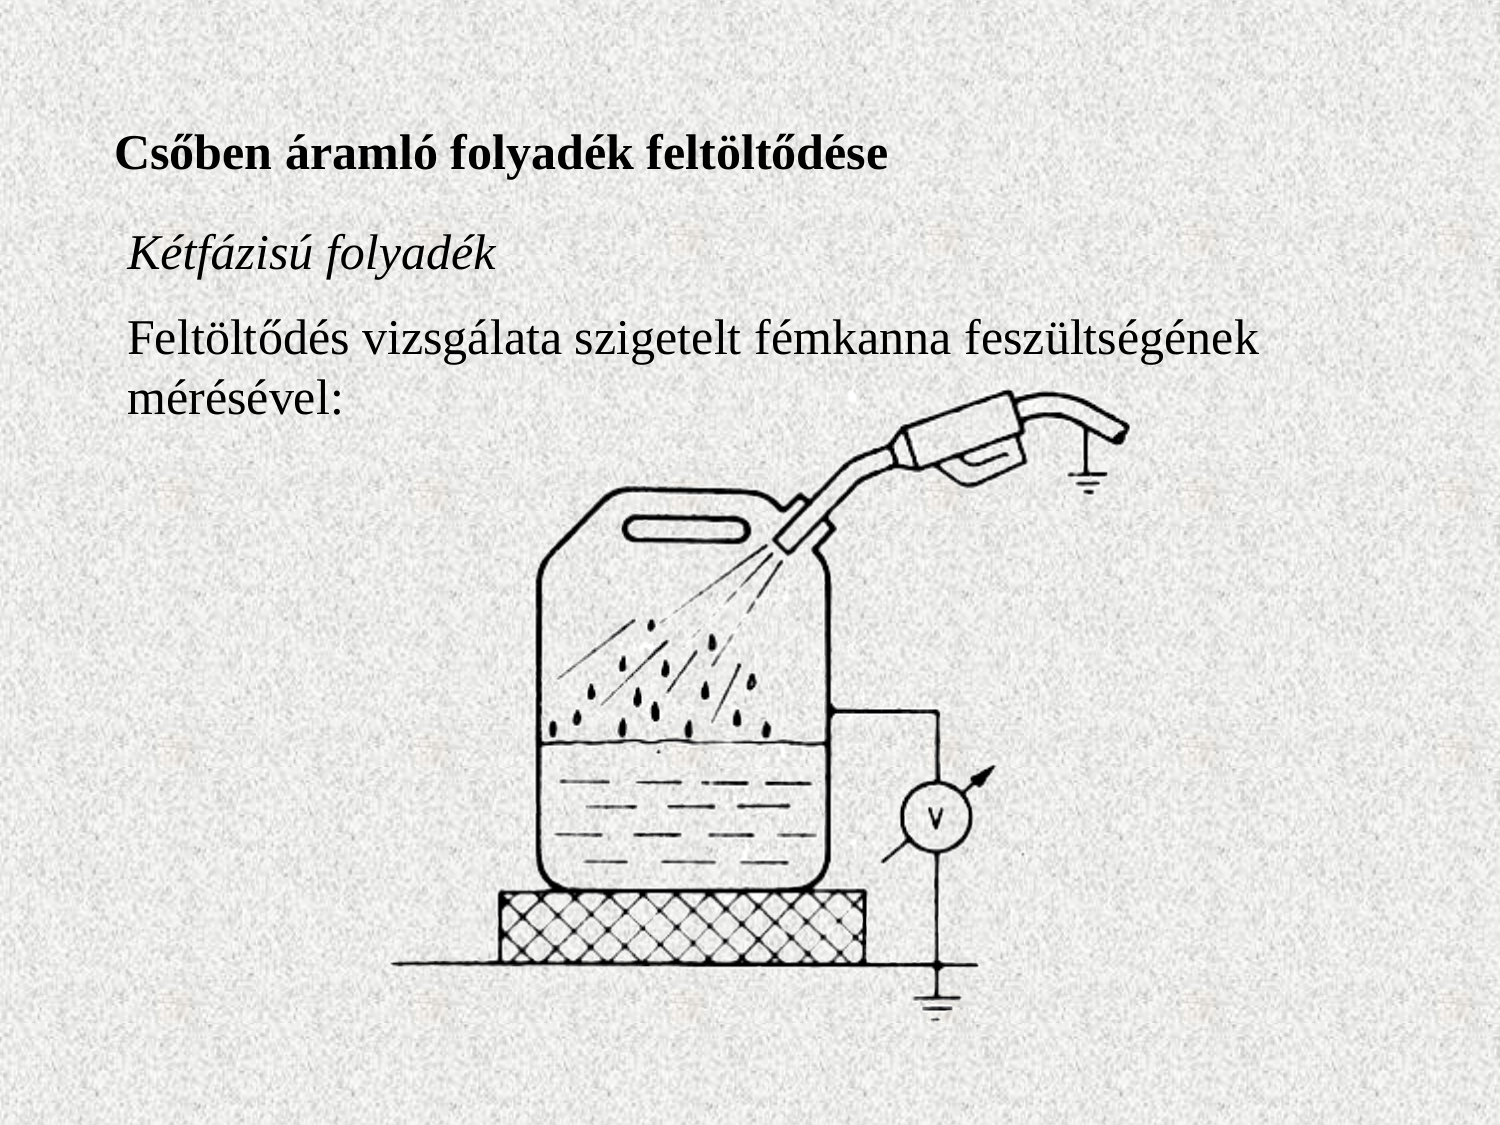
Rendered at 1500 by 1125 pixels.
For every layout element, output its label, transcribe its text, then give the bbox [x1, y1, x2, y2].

picture [0, 0, 1500, 1125]
text_box Csőben áramló folyadék feltöltődése [99, 112, 1388, 188]
text_box Kétfázisú folyadék Feltöltődés vizsgálata szigetelt fémkanna feszültségének mérésével: [112, 212, 1388, 433]
